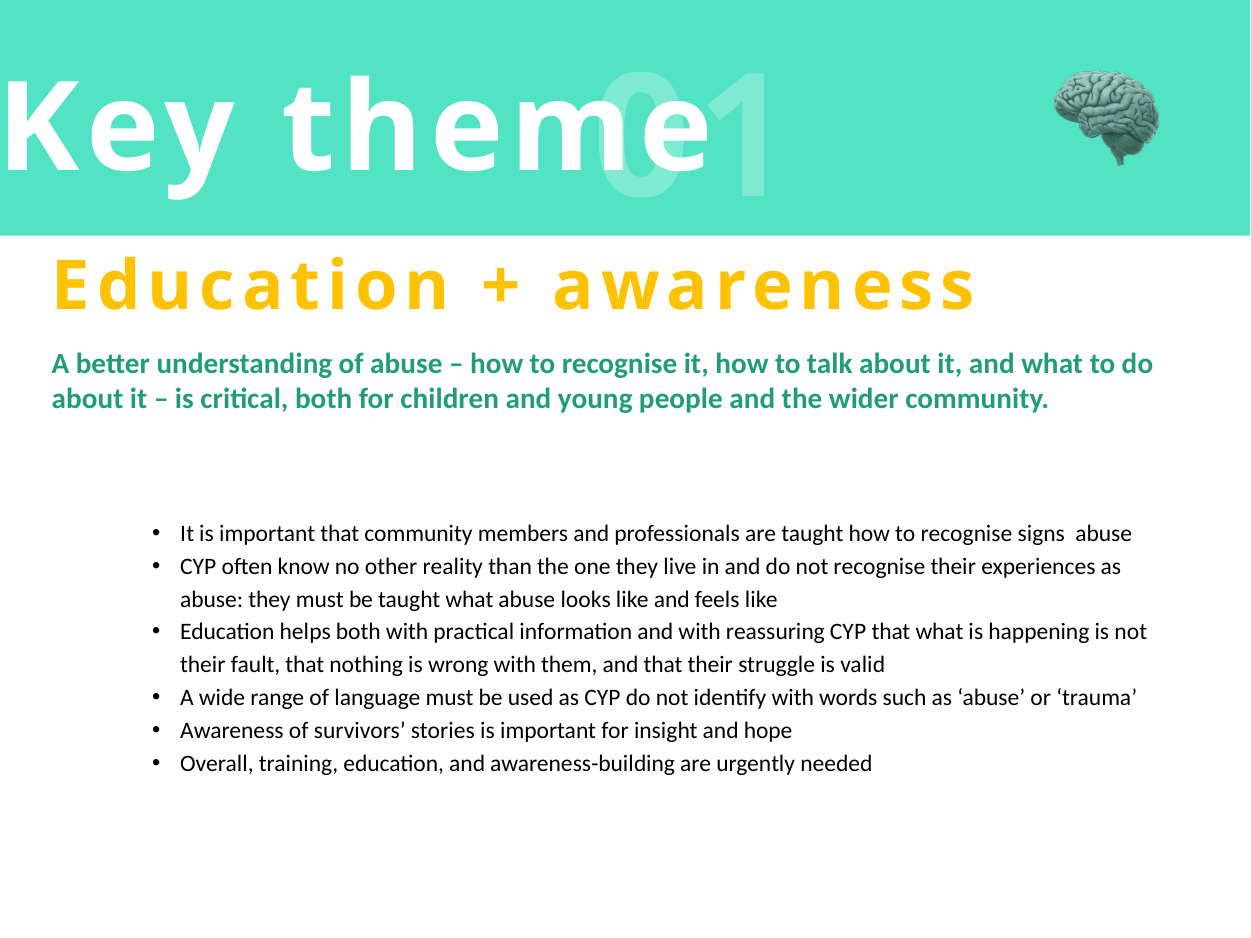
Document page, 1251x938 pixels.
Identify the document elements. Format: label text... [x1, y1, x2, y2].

text_box Education + awareness [51, 236, 1234, 315]
picture [1051, 61, 1162, 172]
text_box A better understanding of abuse – how to recognise it, how to talk about it, and what to do about it – is critical, both for children and young people and the wider community. [51, 341, 1194, 376]
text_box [0, 0, 1250, 236]
text_box It is important that community members and professionals are taught how to recognise signs abuse CYP often know no other reality than the one they live in and do not recognise their experiences as abuse: they must be taught what abuse looks like and feels like Education helps both with practical information and with reassuring CYP that what is happening is not their fault, that nothing is wrong with them, and that their struggle is valid A wide range of language must be used as CYP do not identify with words such as ‘abuse’ or ‘trauma’ Awareness of survivors’ stories is important for insight and hope Overall, training, education, and awareness-building are urgently needed [152, 510, 1188, 938]
